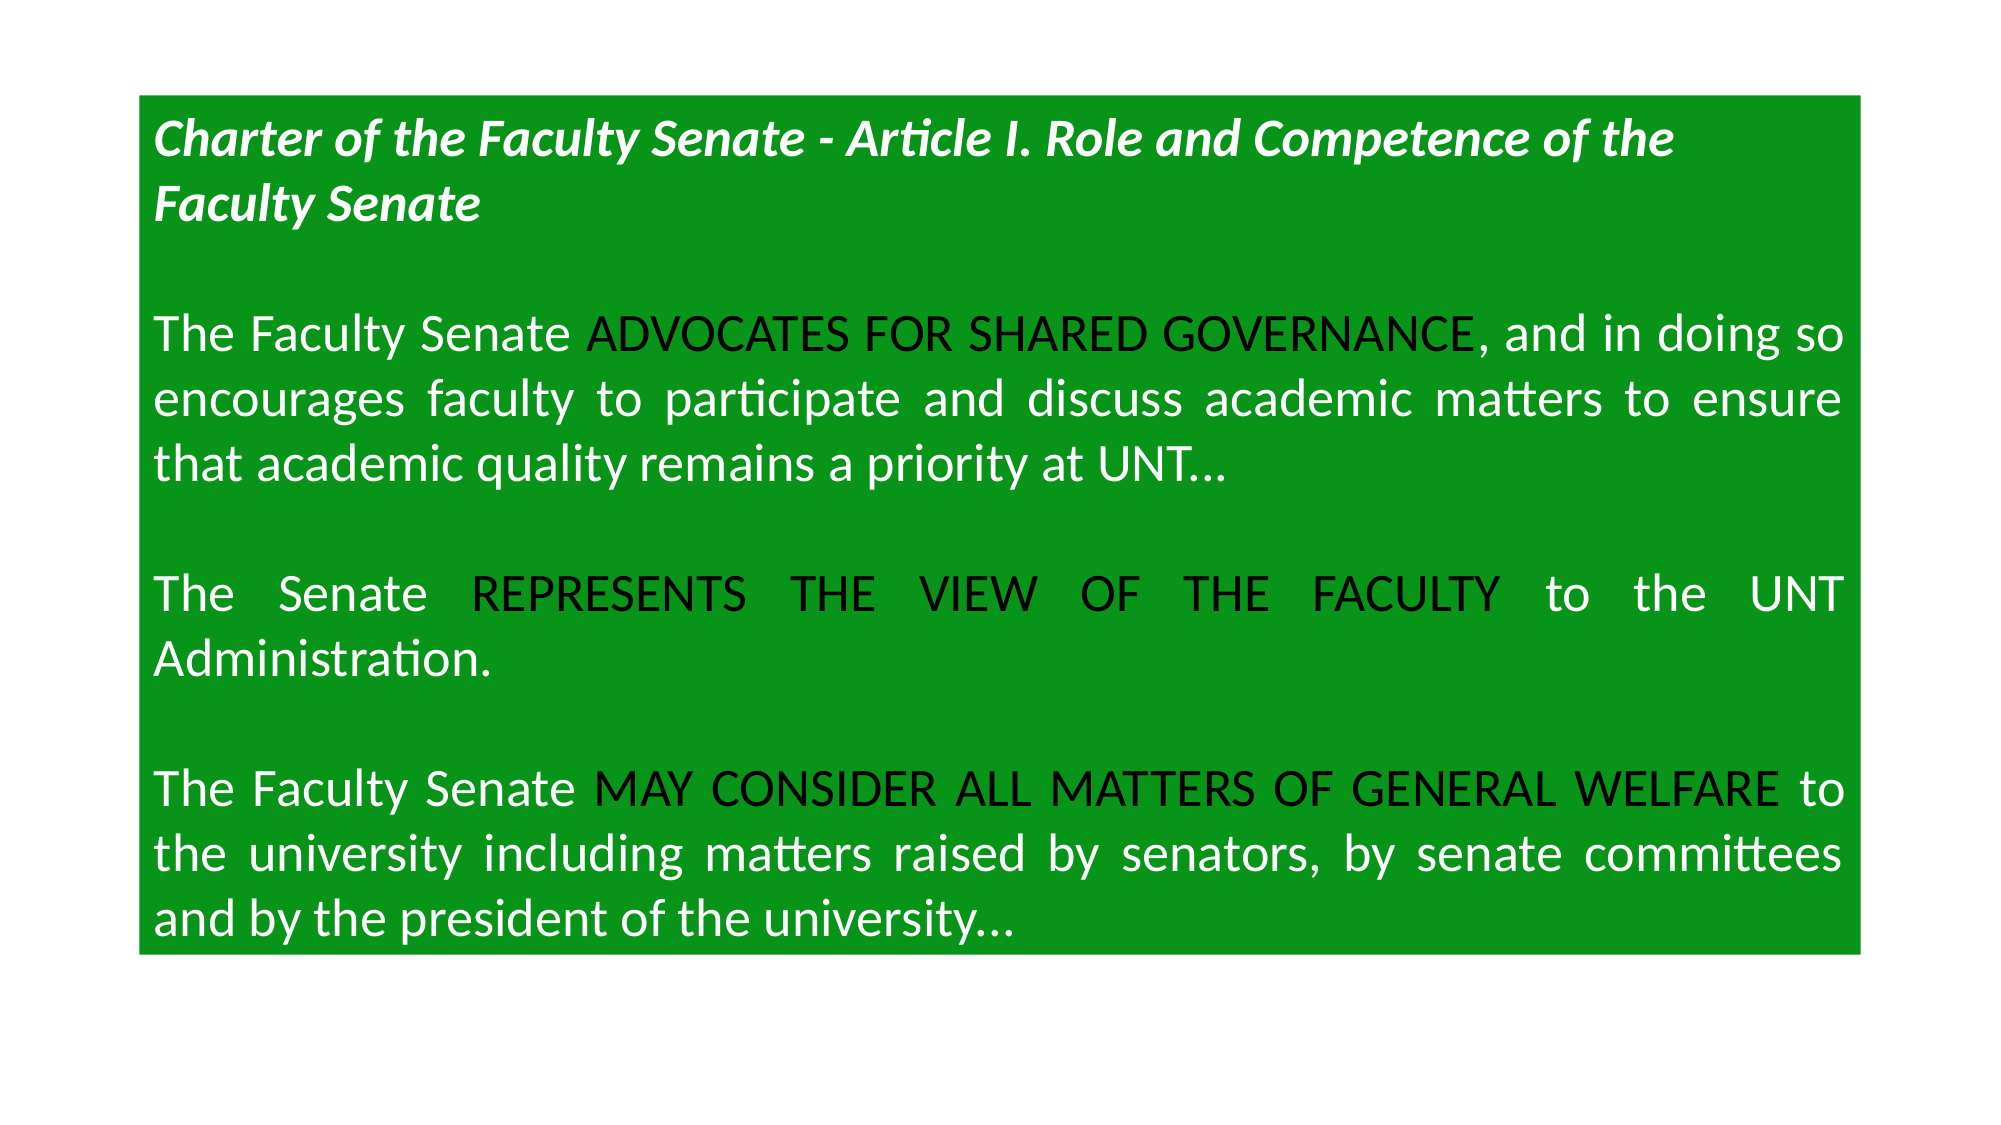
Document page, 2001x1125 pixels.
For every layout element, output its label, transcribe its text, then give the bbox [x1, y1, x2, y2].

text_box Charter of the Faculty Senate - Article I. Role and Competence of the Faculty Senate The Faculty Senate ADVOCATES FOR SHARED GOVERNANCE, and in doing so encourages faculty to participate and discuss academic matters to ensure that academic quality remains a priority at UNT... The Senate REPRESENTS THE VIEW OF THE FACULTY to the UNT Administration. The Faculty Senate MAY CONSIDER ALL MATTERS OF GENERAL WELFARE to the university including matters raised by senators, by senate committees and by the president of the university... [139, 95, 1861, 955]
